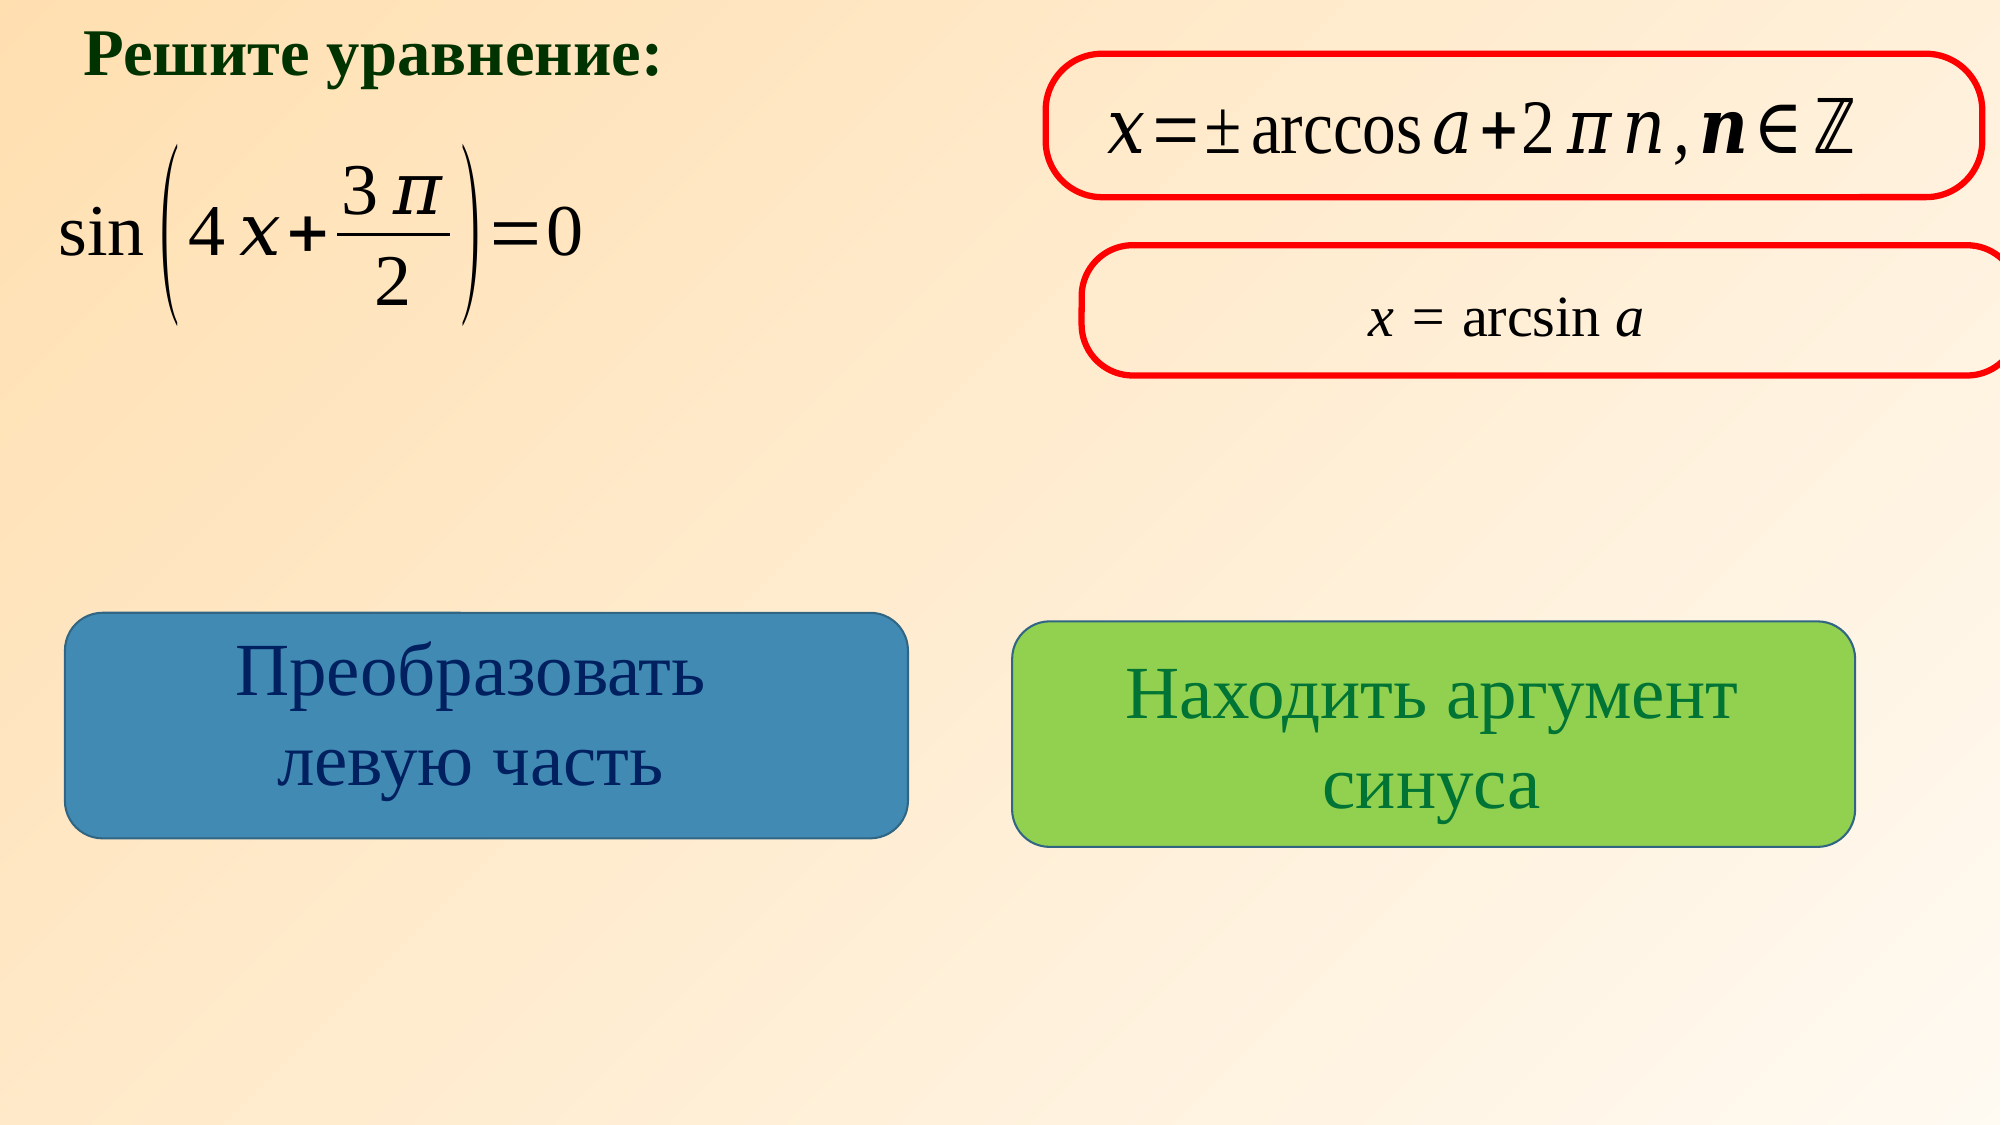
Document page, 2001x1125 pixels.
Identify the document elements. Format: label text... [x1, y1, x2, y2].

text_box [1044, 52, 1984, 199]
text_box [63, 611, 910, 840]
text_box Решите уравнение: [68, 10, 701, 98]
text_box [1080, 244, 2000, 377]
text_box [1011, 620, 1857, 848]
text_box Находить аргумент синуса [1103, 635, 1761, 831]
text_box Преобразовать левую часть [149, 612, 792, 808]
